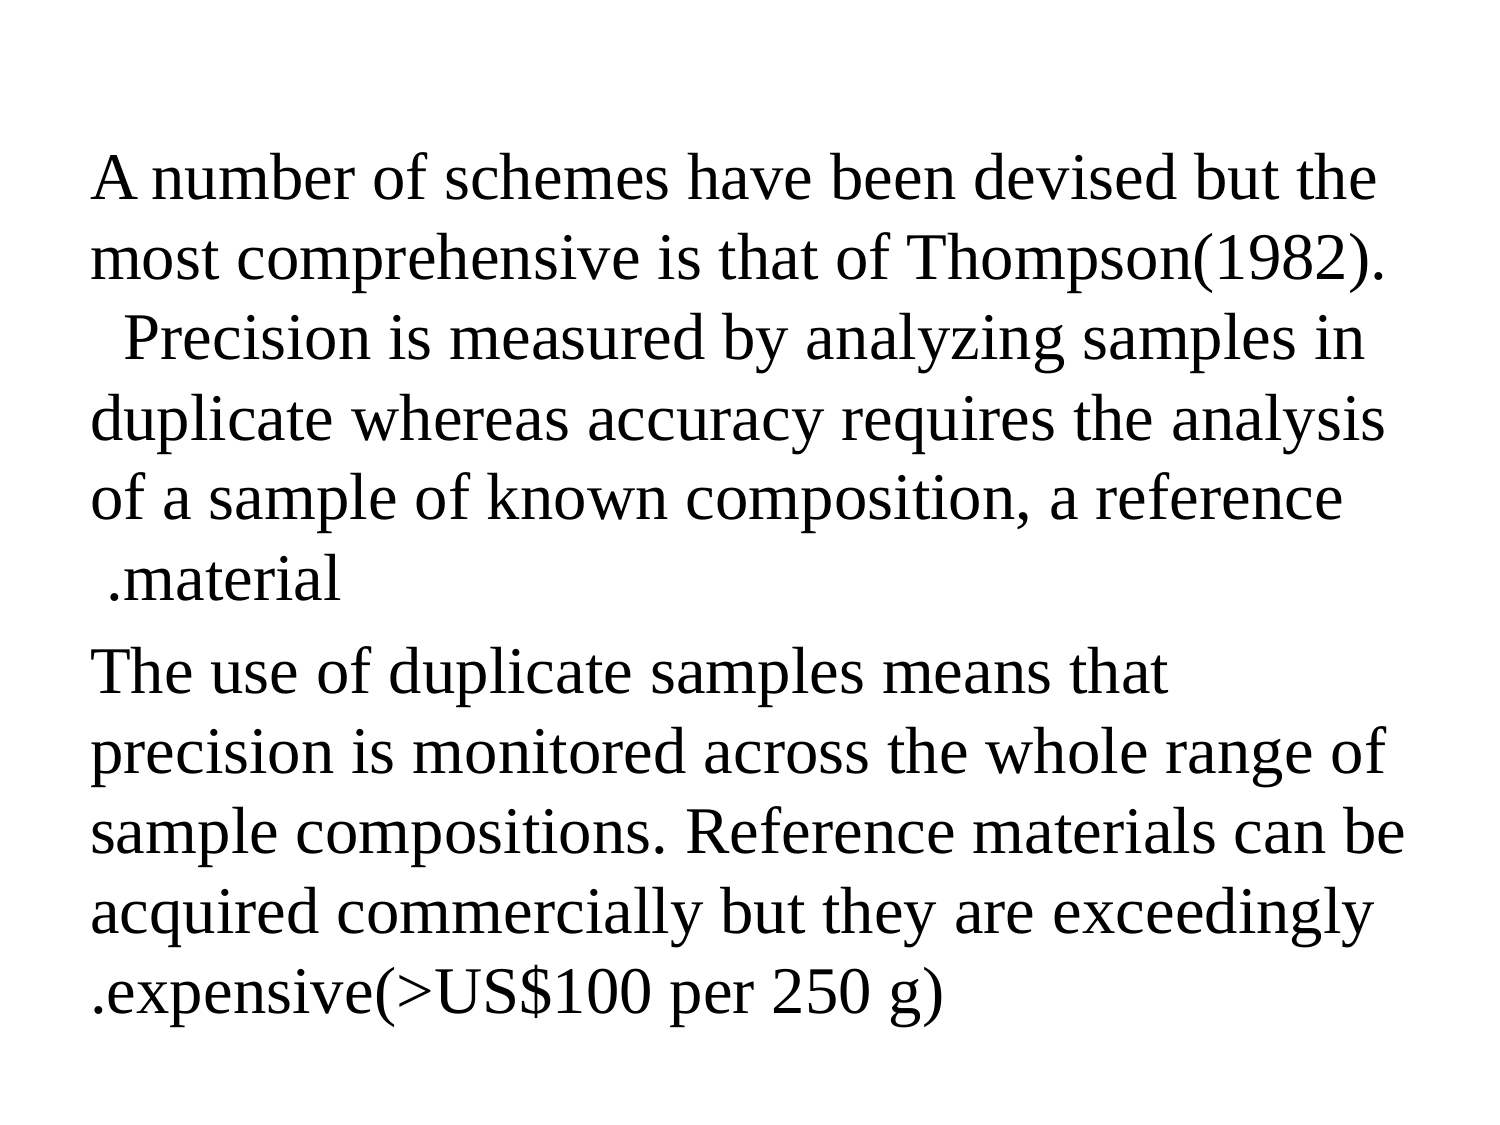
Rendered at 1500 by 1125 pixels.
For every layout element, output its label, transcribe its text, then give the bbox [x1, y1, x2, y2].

list A number of schemes have been devised but the most comprehensive is that of Thompson(1982). Precision is measured by analyzing samples in duplicate whereas accuracy requires the analysis of a sample of known composition, a reference material. The use of duplicate samples means that precision is monitored across the whole range of sample compositions. Reference materials can be acquired commercially but they are exceedingly expensive(>US$100 per 250 g). [75, 125, 1425, 1047]
